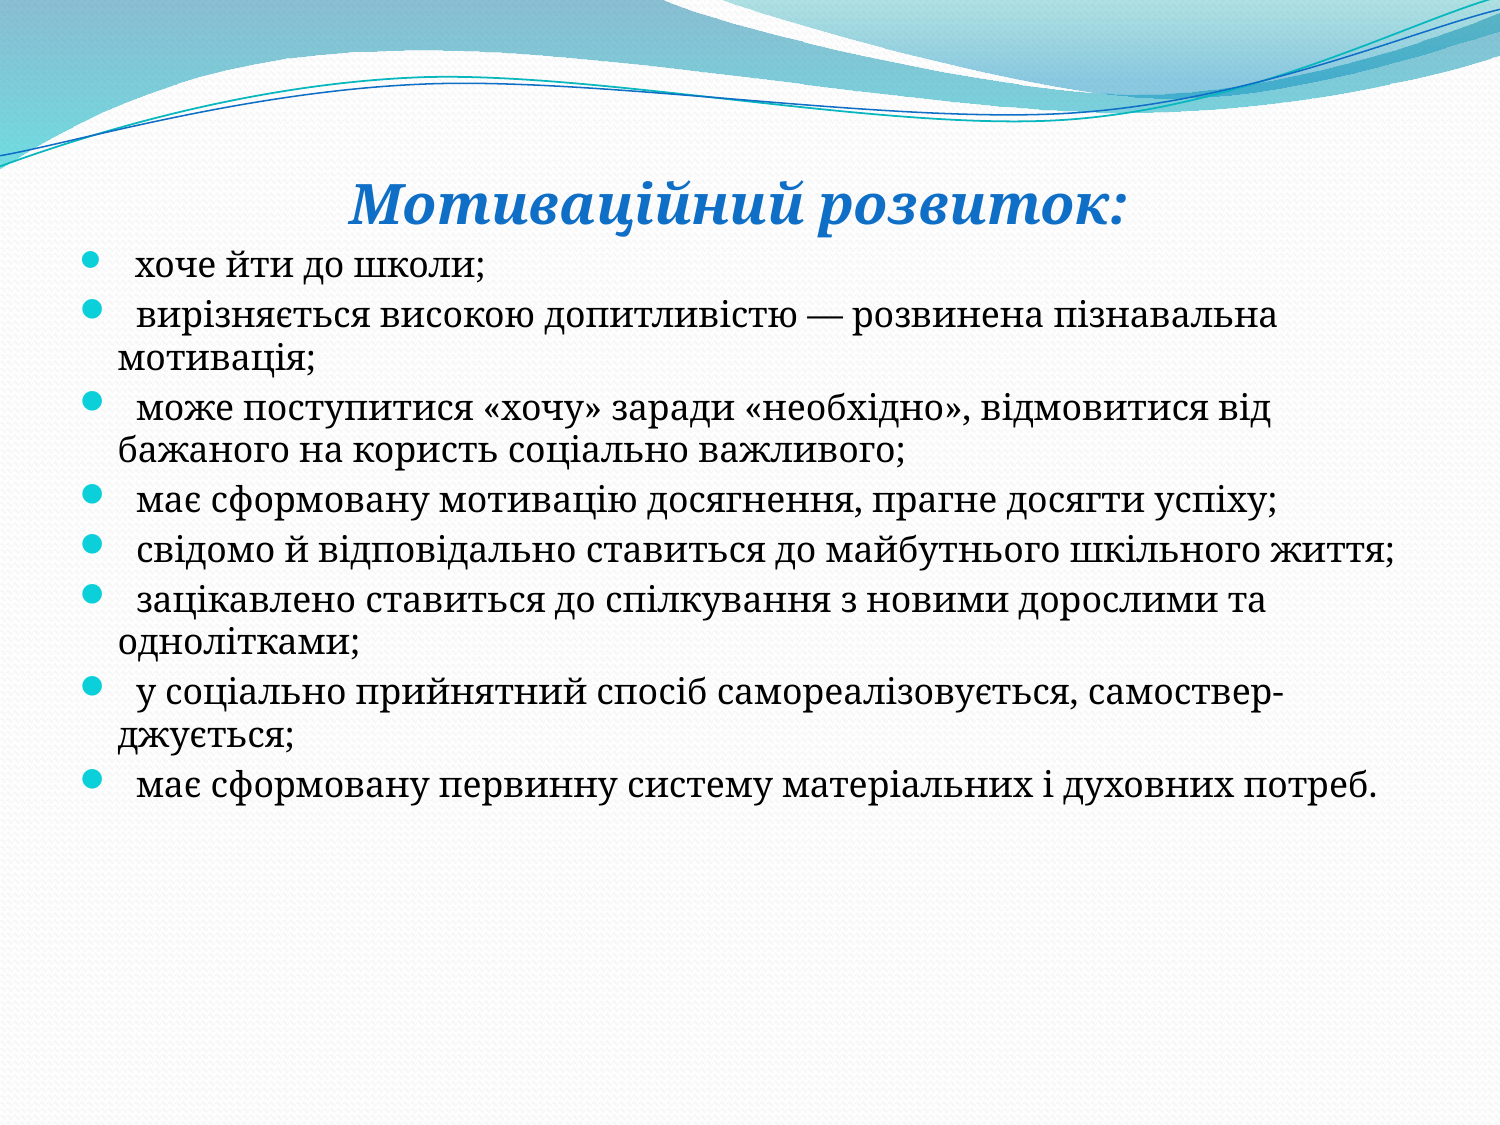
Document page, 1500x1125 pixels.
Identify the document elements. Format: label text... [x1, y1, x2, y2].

list Мотиваційний розвиток: хоче йти до школи; вирізняється високою допитливістю — розвинена пізнавальна мотивація; може поступитися «хочу» заради «необхідно», відмовитися від бажаного на користь соціально важливого; має сформовану мотивацію досягнення, прагне досягти успіху; свідомо й відповідально ставиться до майбутнього шкільного життя; зацікавлено ставиться до спілкування з новими дорослими та однолітками; у соціально прийнятний спосіб самореалізовується, самоствер- джується; має сформовану первинну систему матеріальних і духовних потреб. [64, 160, 1415, 881]
